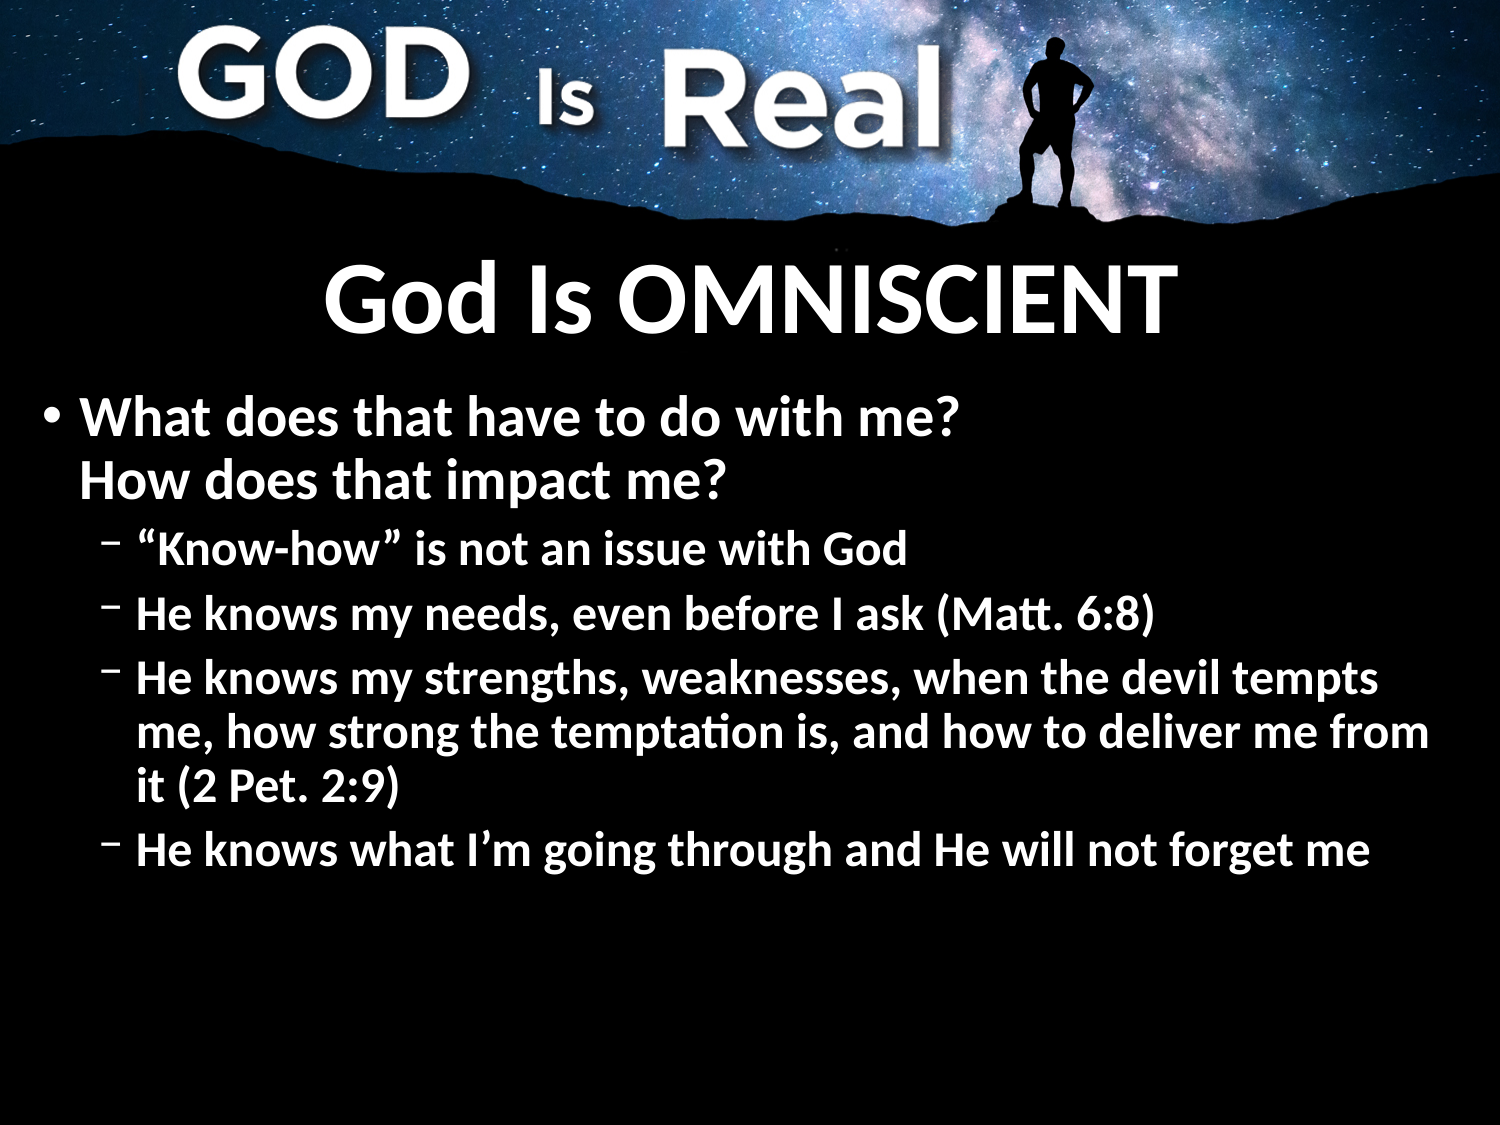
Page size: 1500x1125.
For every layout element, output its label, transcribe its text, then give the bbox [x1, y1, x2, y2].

picture [0, 0, 1500, 1125]
list What does that have to do with me? How does that impact me? “Know-how” is not an issue with God He knows my needs, even before I ask (Matt. 6:8) He knows my strengths, weaknesses, when the devil tempts me, how strong the temptation is, and how to deliver me from it (2 Pet. 2:9) He knows what I’m going through and He will not forget me [26, 379, 1483, 1100]
title God Is OMNISCIENT [244, 234, 1259, 366]
